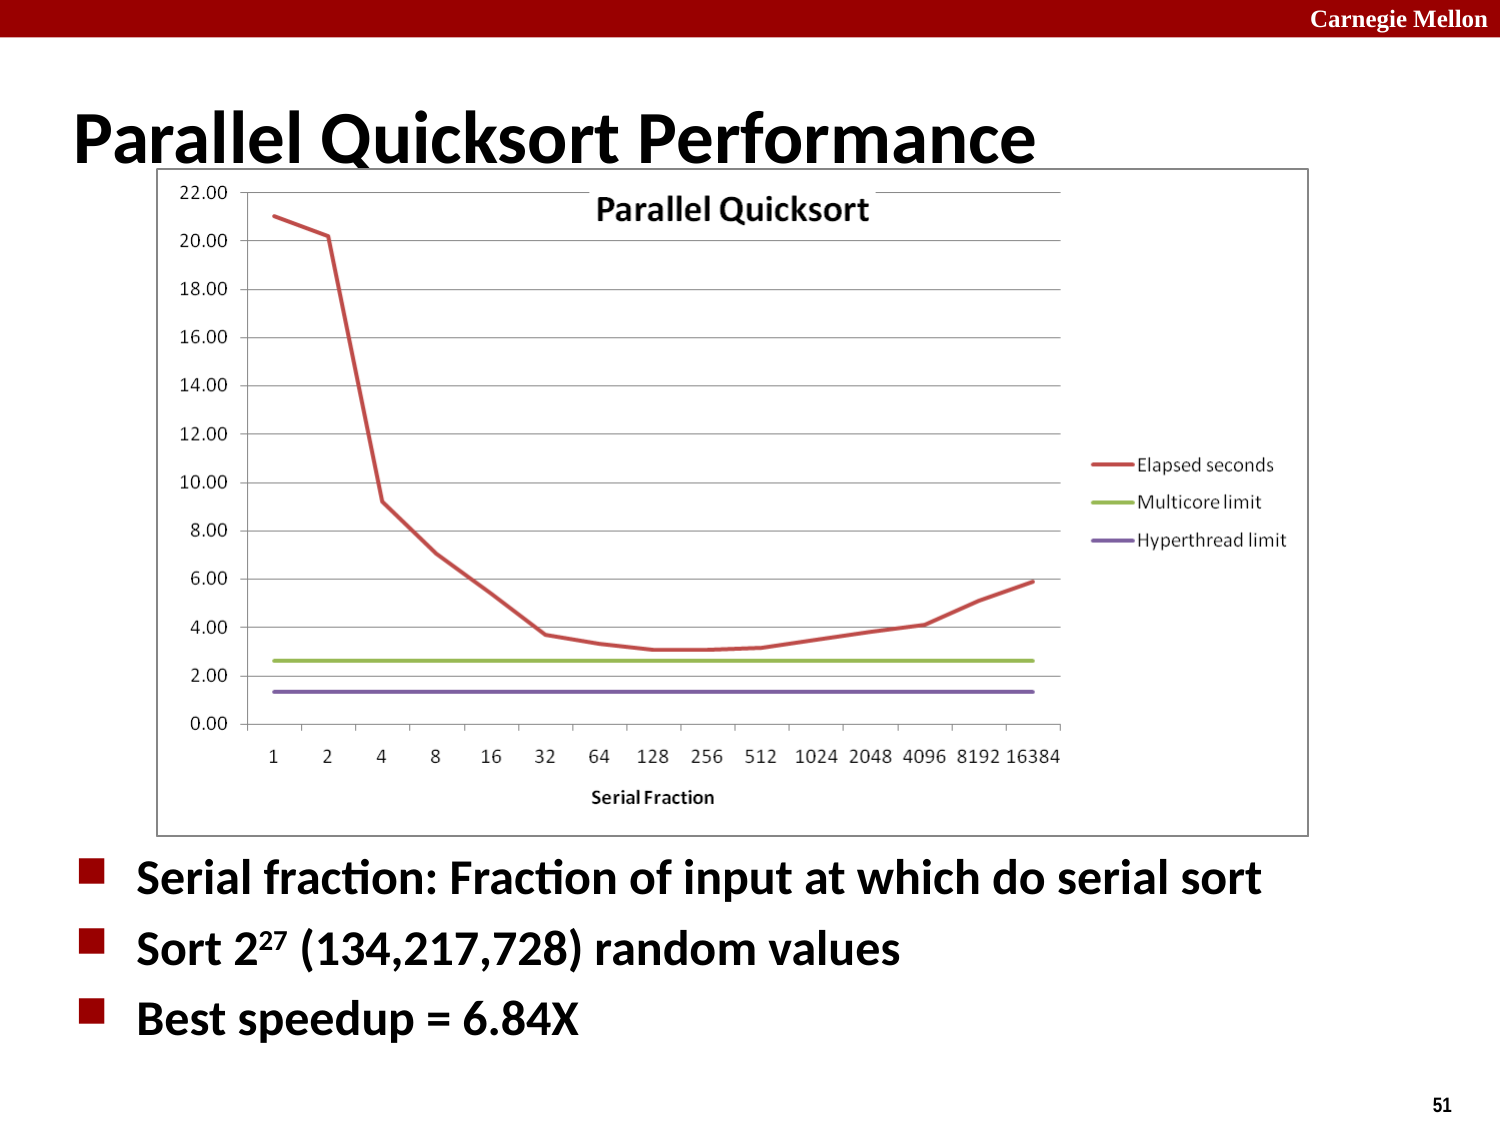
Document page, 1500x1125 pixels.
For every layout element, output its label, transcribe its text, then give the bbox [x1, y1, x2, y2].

list Serial fraction: Fraction of input at which do serial sort Sort 227 (134,217,728) random values Best speedup = 6.84X [64, 837, 1361, 1076]
title Parallel Quicksort Performance [58, 71, 1305, 197]
picture [154, 167, 1310, 838]
